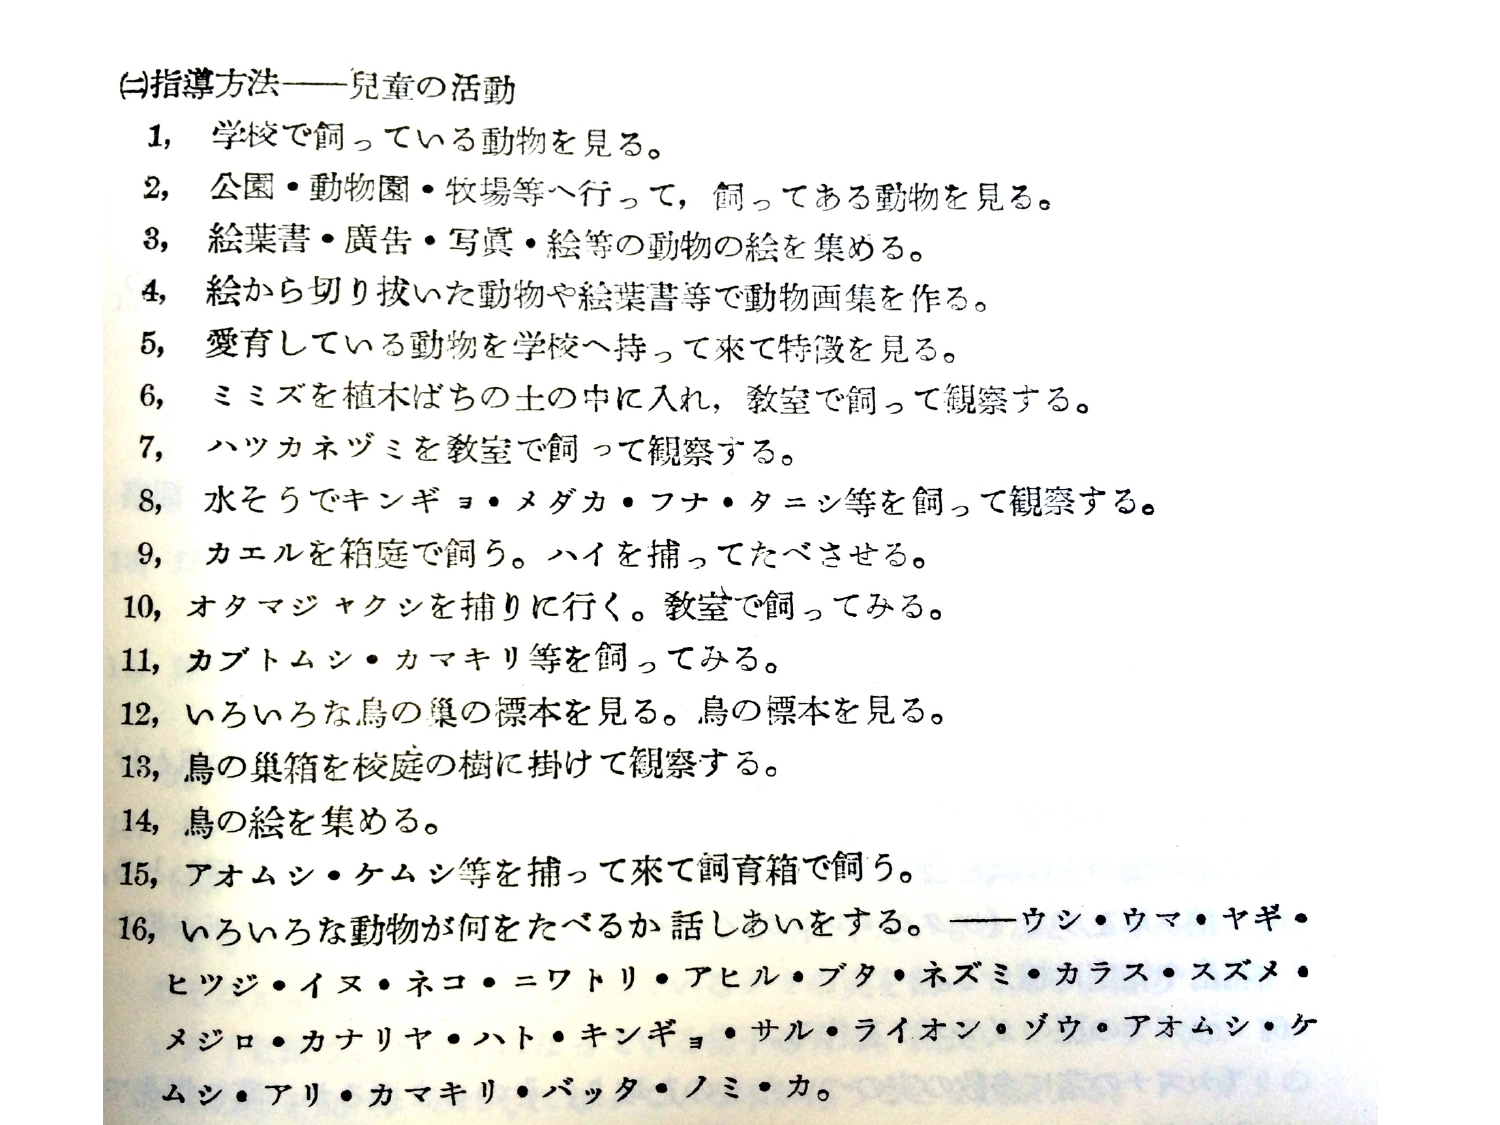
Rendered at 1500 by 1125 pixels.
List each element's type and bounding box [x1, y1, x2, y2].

list [103, 59, 1378, 1125]
